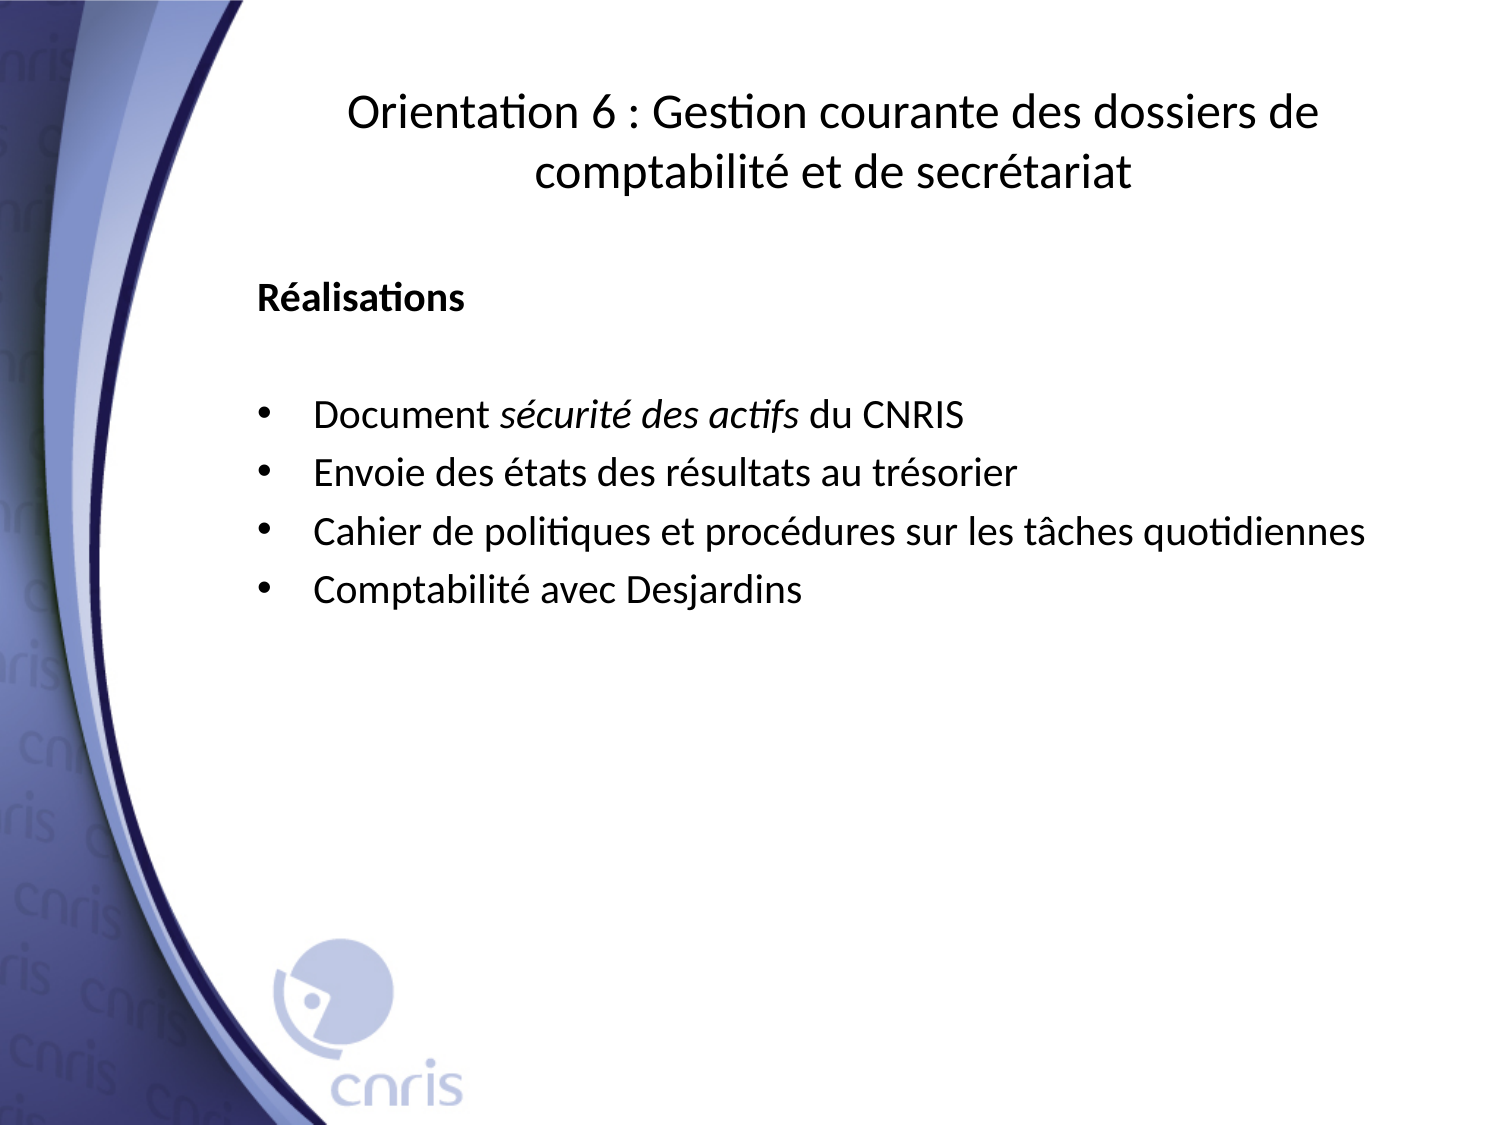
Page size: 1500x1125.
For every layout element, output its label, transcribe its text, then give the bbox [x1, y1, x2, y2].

list Réalisations Document sécurité des actifs du CNRIS Envoie des états des résultats au trésorier Cahier de politiques et procédures sur les tâches quotidiennes Comptabilité avec Desjardins [242, 262, 1425, 1005]
title Orientation 6 : Gestion courante des dossiers de comptabilité et de secrétariat [242, 45, 1425, 233]
picture [0, 0, 1500, 1125]
